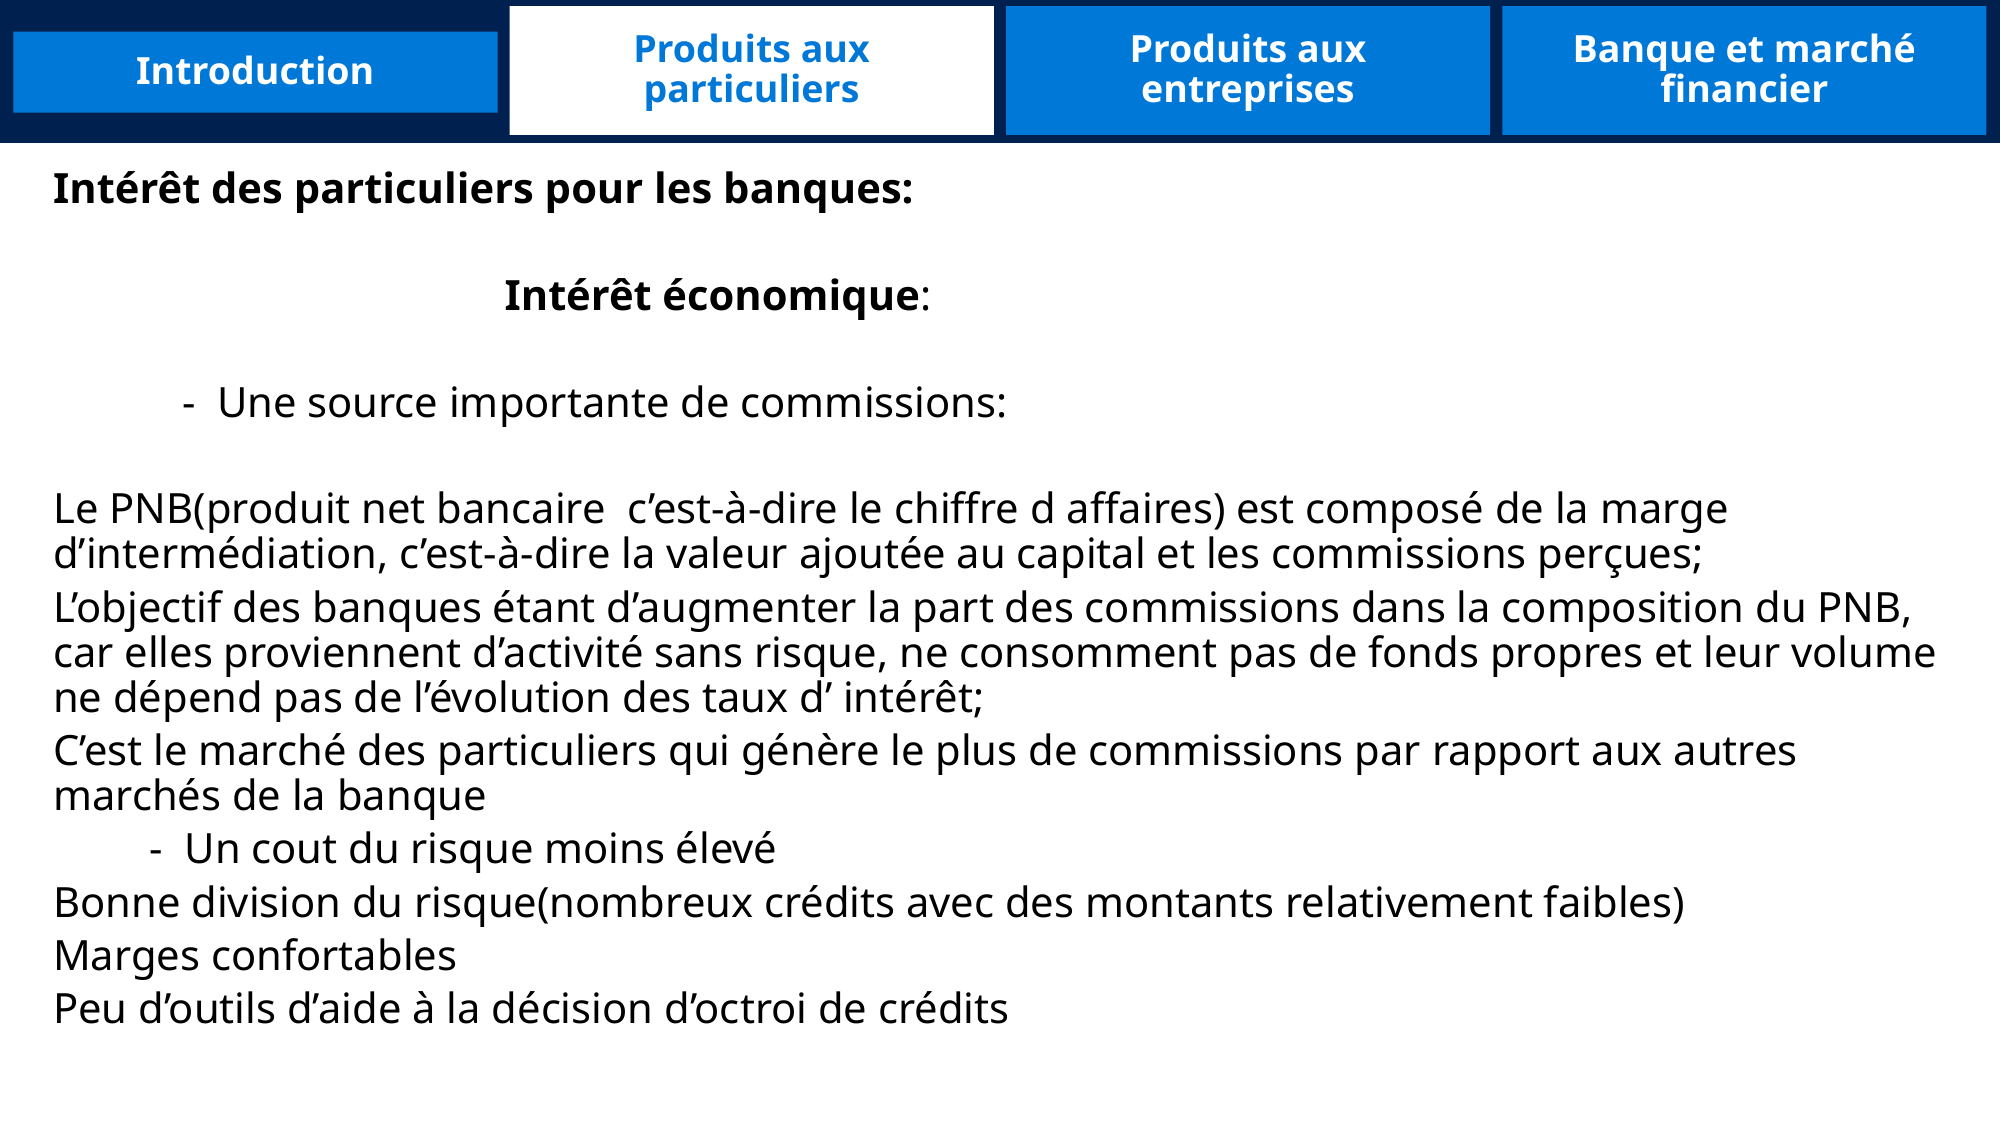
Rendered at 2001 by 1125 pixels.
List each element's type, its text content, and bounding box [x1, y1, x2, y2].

text_box Banque et marché financier [1502, 6, 1987, 135]
text_box Introduction [13, 31, 498, 113]
list Intérêt des particuliers pour les banques: Intérêt économique: - Une source importante de commissions: Le PNB(produit net bancaire c’est-à-dire le chiffre d affaires) est composé de la marge d’intermédiation, c’est-à-dire la valeur ajoutée au capital et les commissions perçues; L’objectif des banques étant d’augmenter la part des commissions dans la composition du PNB, car elles proviennent d’activité sans risque, ne consomment pas de fonds propres et leur volume ne dépend pas de l’évolution des taux d’ intérêt; C’est le marché des particuliers qui génère le plus de commissions par rapport aux autres marchés de la banque - Un cout du risque moins élevé Bonne division du risque(nombreux crédits avec des montants relativement faibles) Marges confortables Peu d’outils d’aide à la décision d’octroi de crédits [29, 153, 1987, 1125]
text_box Produits aux particuliers [509, 6, 994, 135]
text_box [0, 0, 2000, 143]
text_box Produits aux entreprises [1006, 6, 1491, 135]
